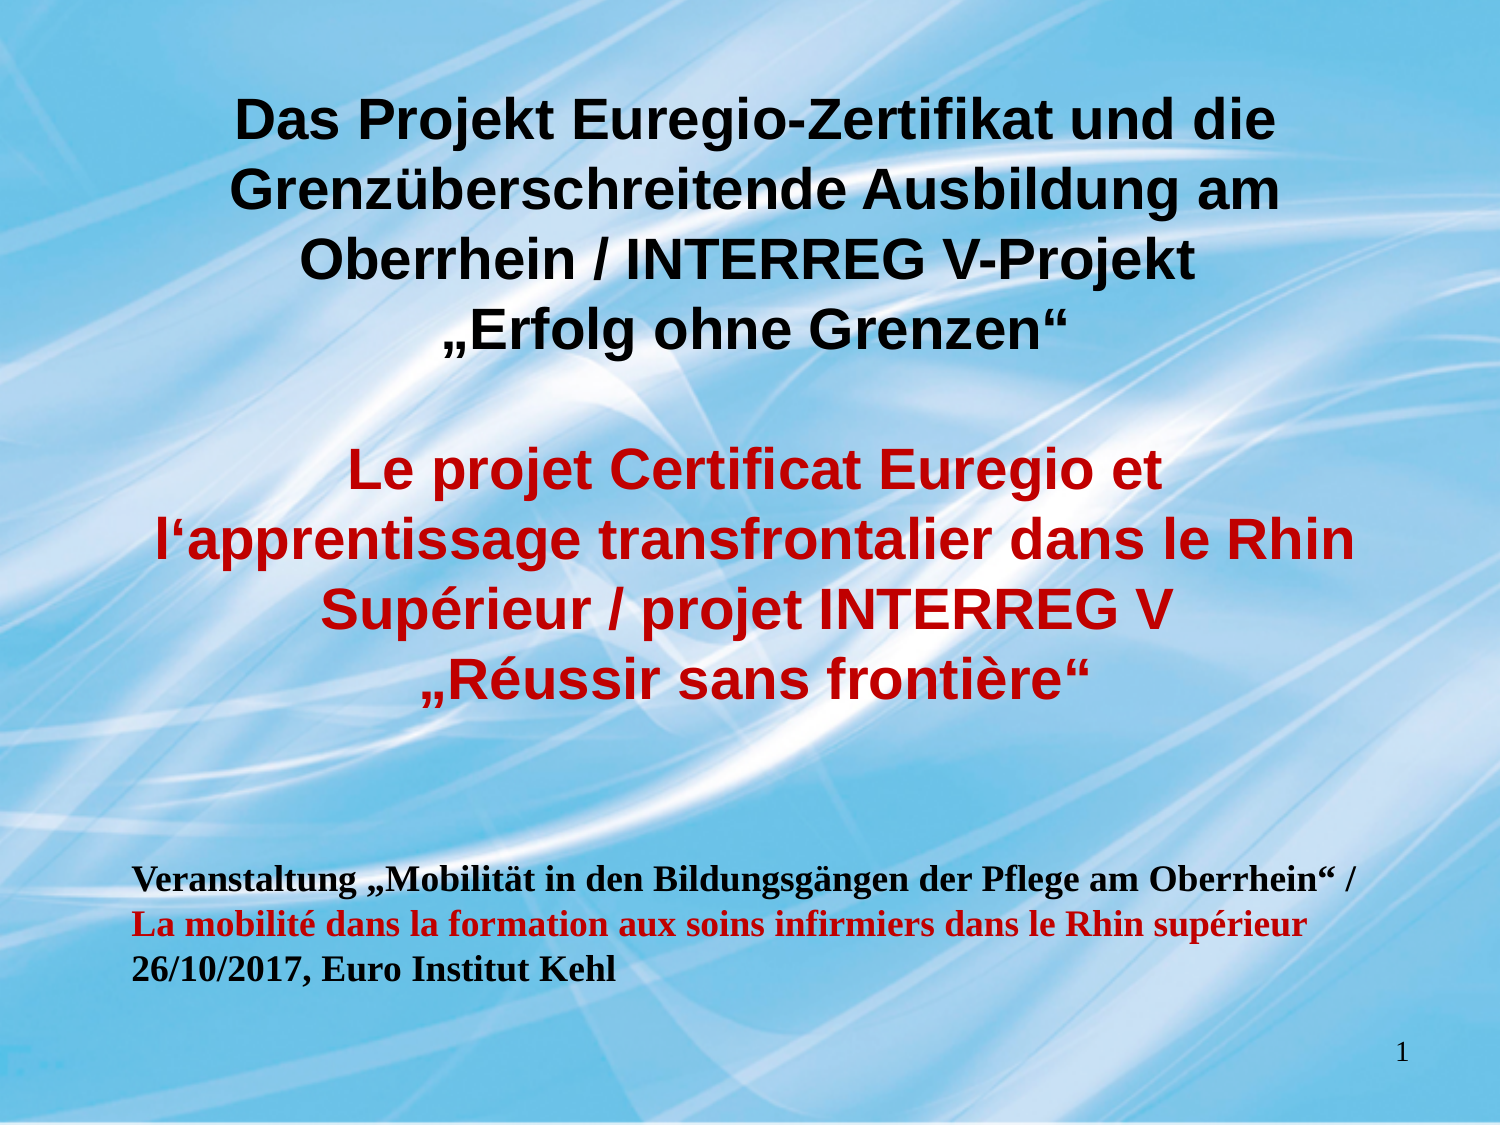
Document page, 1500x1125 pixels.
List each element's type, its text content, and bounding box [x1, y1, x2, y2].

footer Veranstaltung „Mobilität in den Bildungsgängen der Pflege am Oberrhein“ / La mobilité dans la formation aux soins infirmiers dans le Rhin supérieur 26/10/2017, Euro Institut Kehl [116, 846, 1393, 1047]
text_box Das Projekt Euregio-Zertifikat und die Grenzüberschreitende Ausbildung am Oberrhein / INTERREG V-Projekt „Erfolg ohne Grenzen“ Le projet Certificat Euregio et l‘apprentissage transfrontalier dans le Rhin Supérieur / projet INTERREG V „Réussir sans frontière“ [123, 73, 1388, 719]
slide_number 1 [1074, 1024, 1425, 1103]
